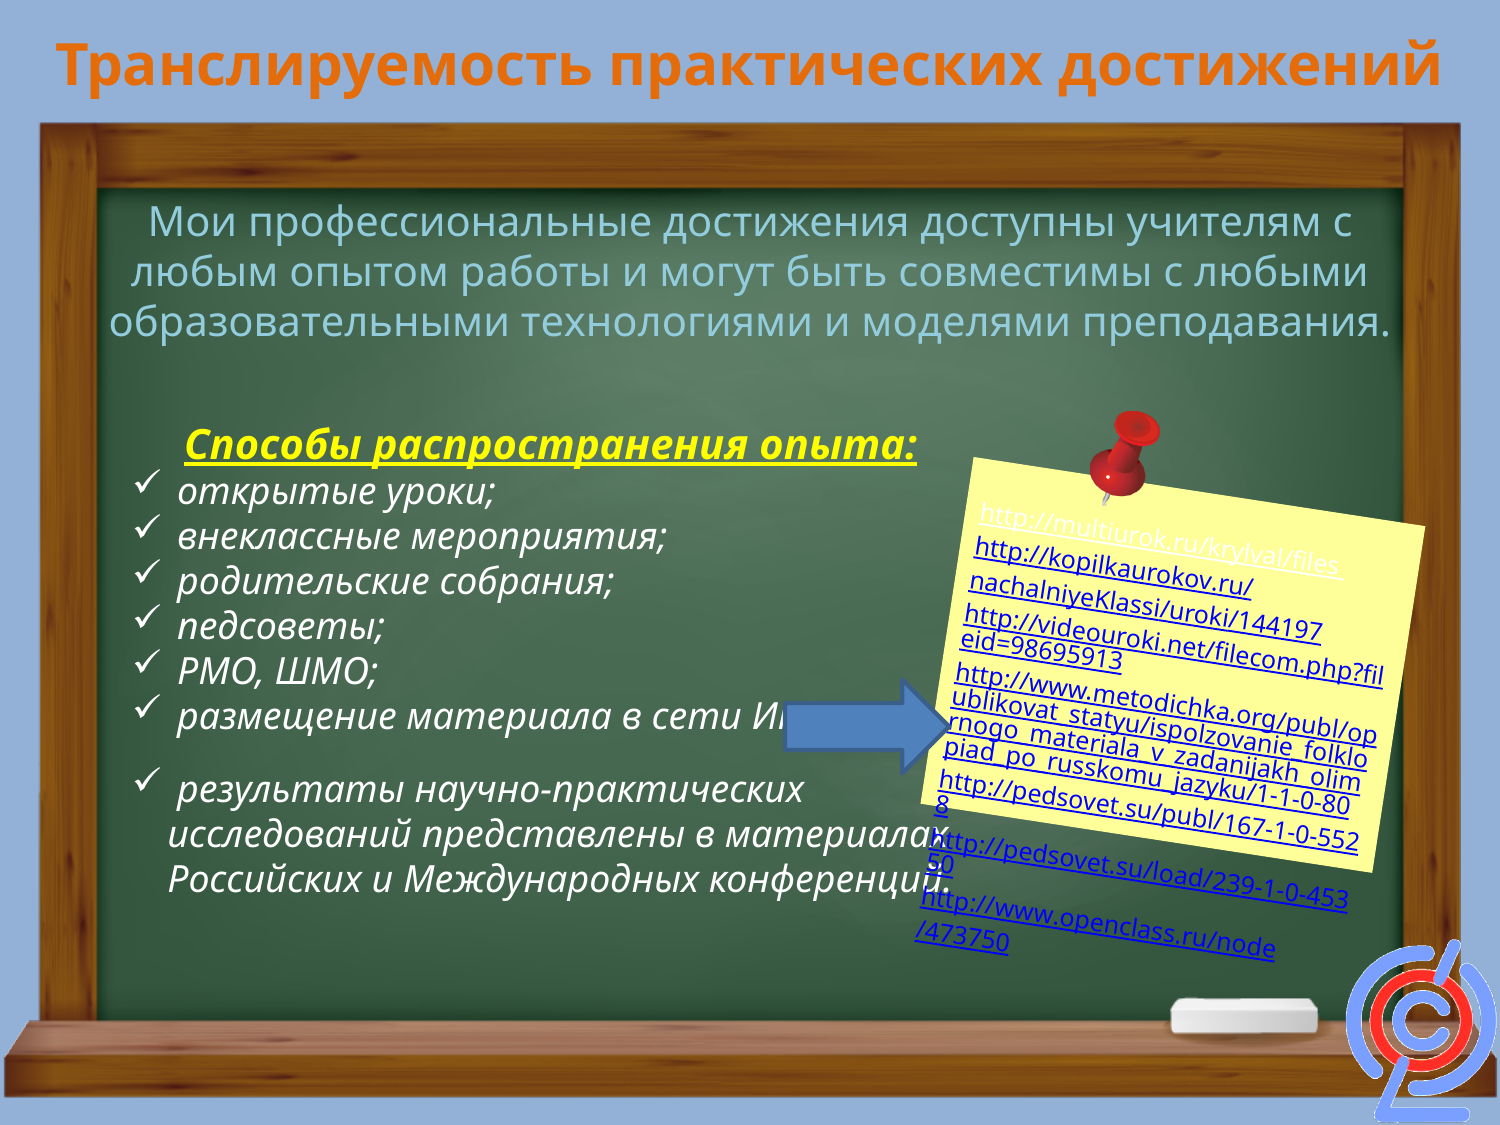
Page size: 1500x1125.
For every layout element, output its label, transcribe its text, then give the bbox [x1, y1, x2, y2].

picture [0, 116, 1500, 1125]
text_box Транслируемость практических достижений [0, 19, 1500, 105]
